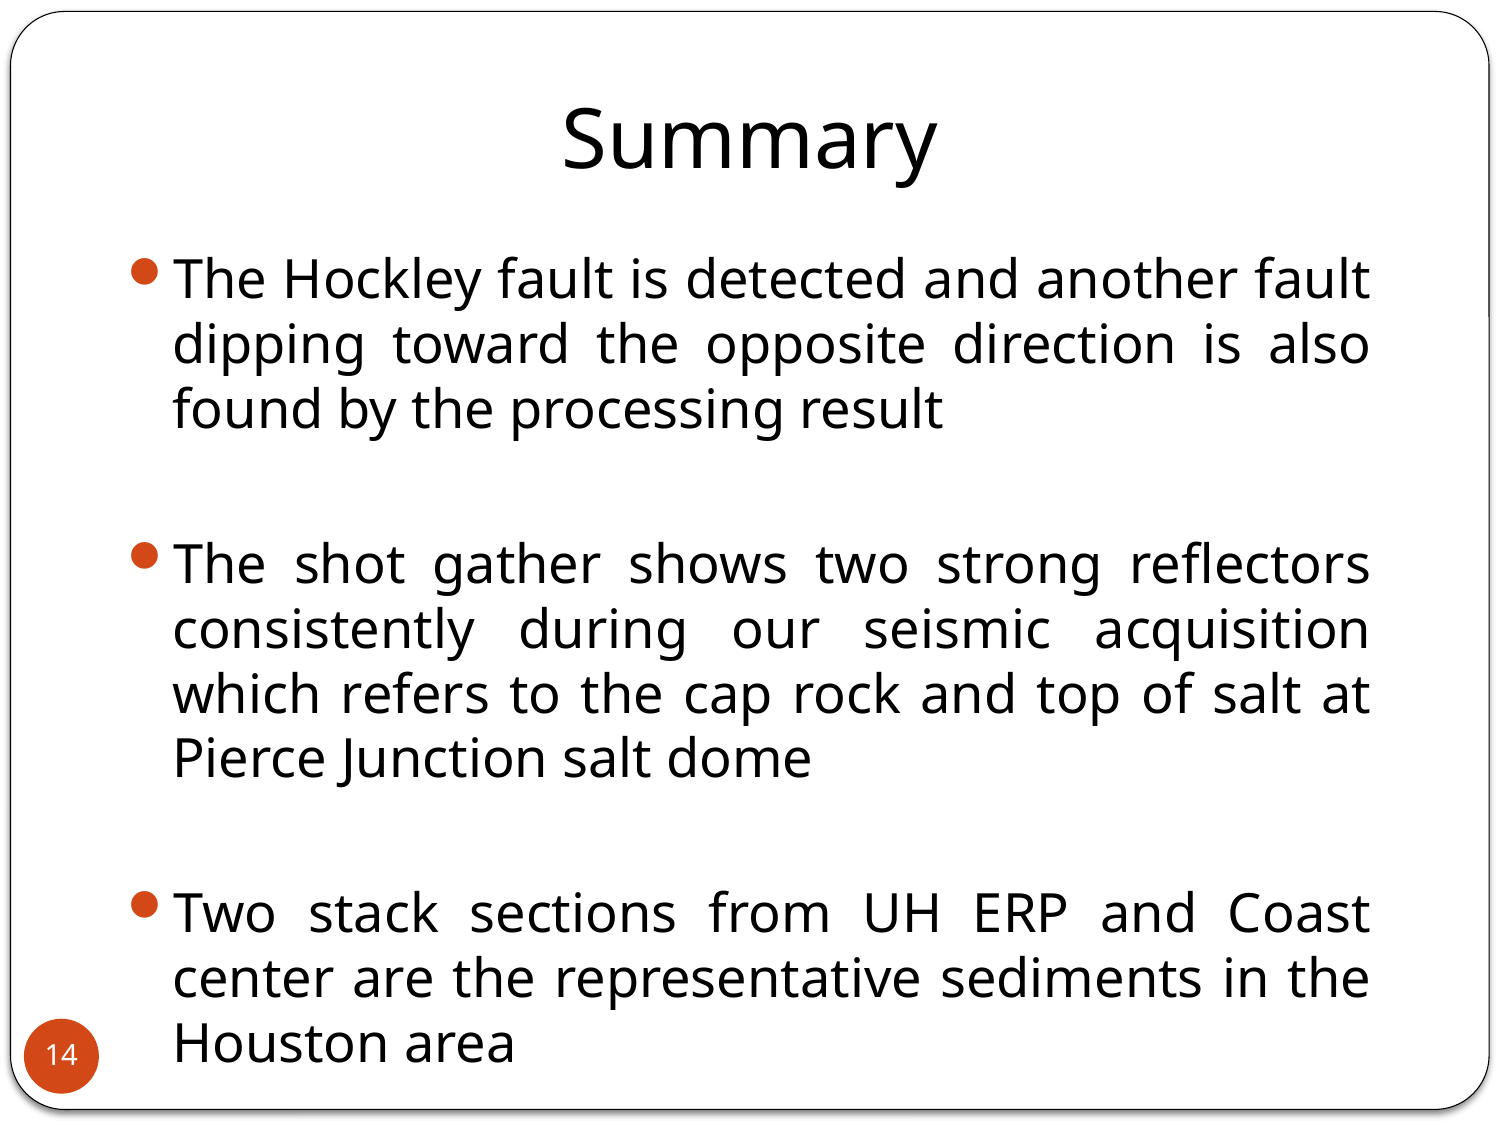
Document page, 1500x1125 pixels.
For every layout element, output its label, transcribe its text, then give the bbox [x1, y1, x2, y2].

slide_number 14 [23, 1018, 99, 1094]
list The Hockley fault is detected and another fault dipping toward the opposite direction is also found by the processing result The shot gather shows two strong reflectors consistently during our seismic acquisition which refers to the cap rock and top of salt at Pierce Junction salt dome Two stack sections from UH ERP and Coast center are the representative sediments in the Houston area [112, 237, 1388, 988]
title Summary [112, 45, 1388, 233]
